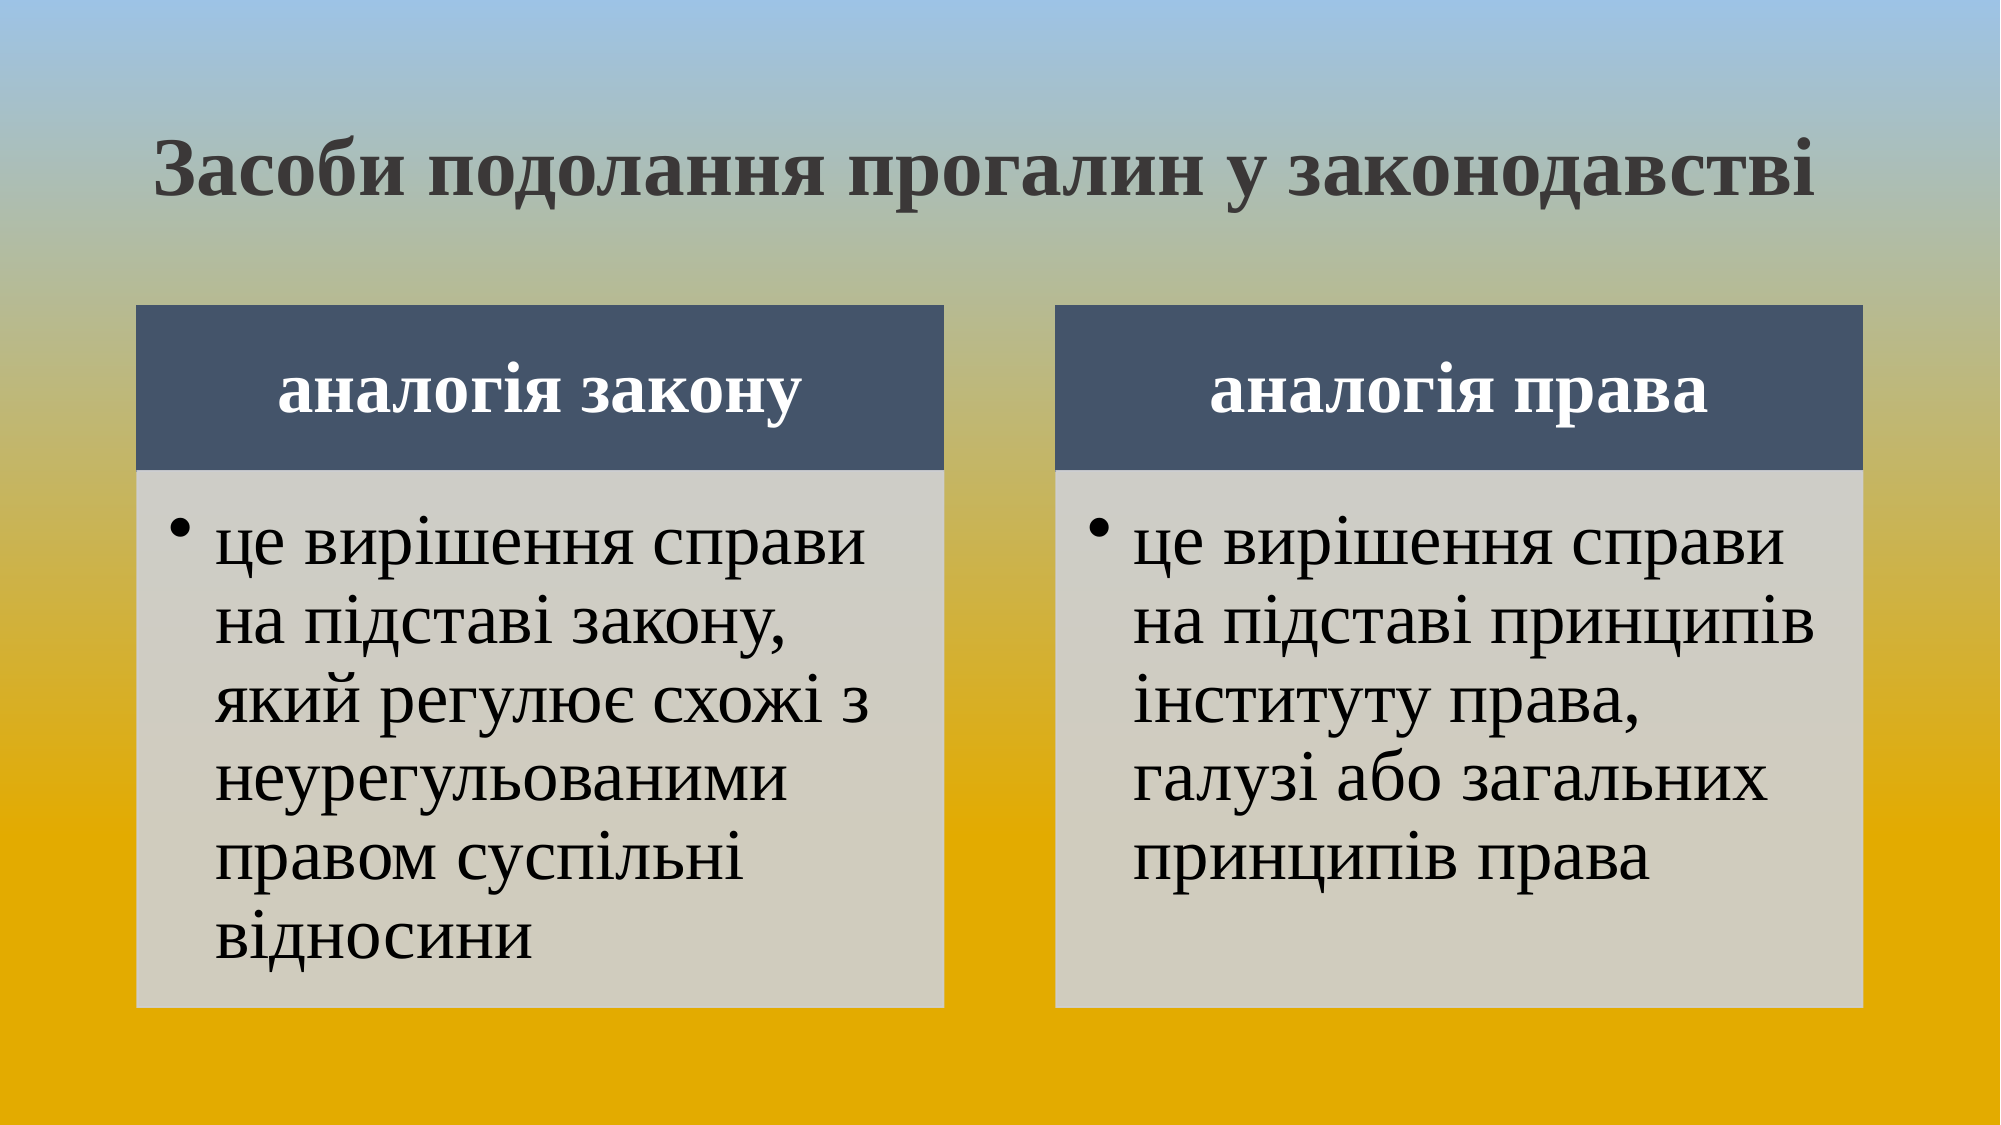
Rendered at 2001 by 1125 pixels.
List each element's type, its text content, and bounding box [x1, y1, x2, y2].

title Засоби подолання прогалин у законодавстві [137, 59, 1863, 278]
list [137, 299, 1863, 1014]
